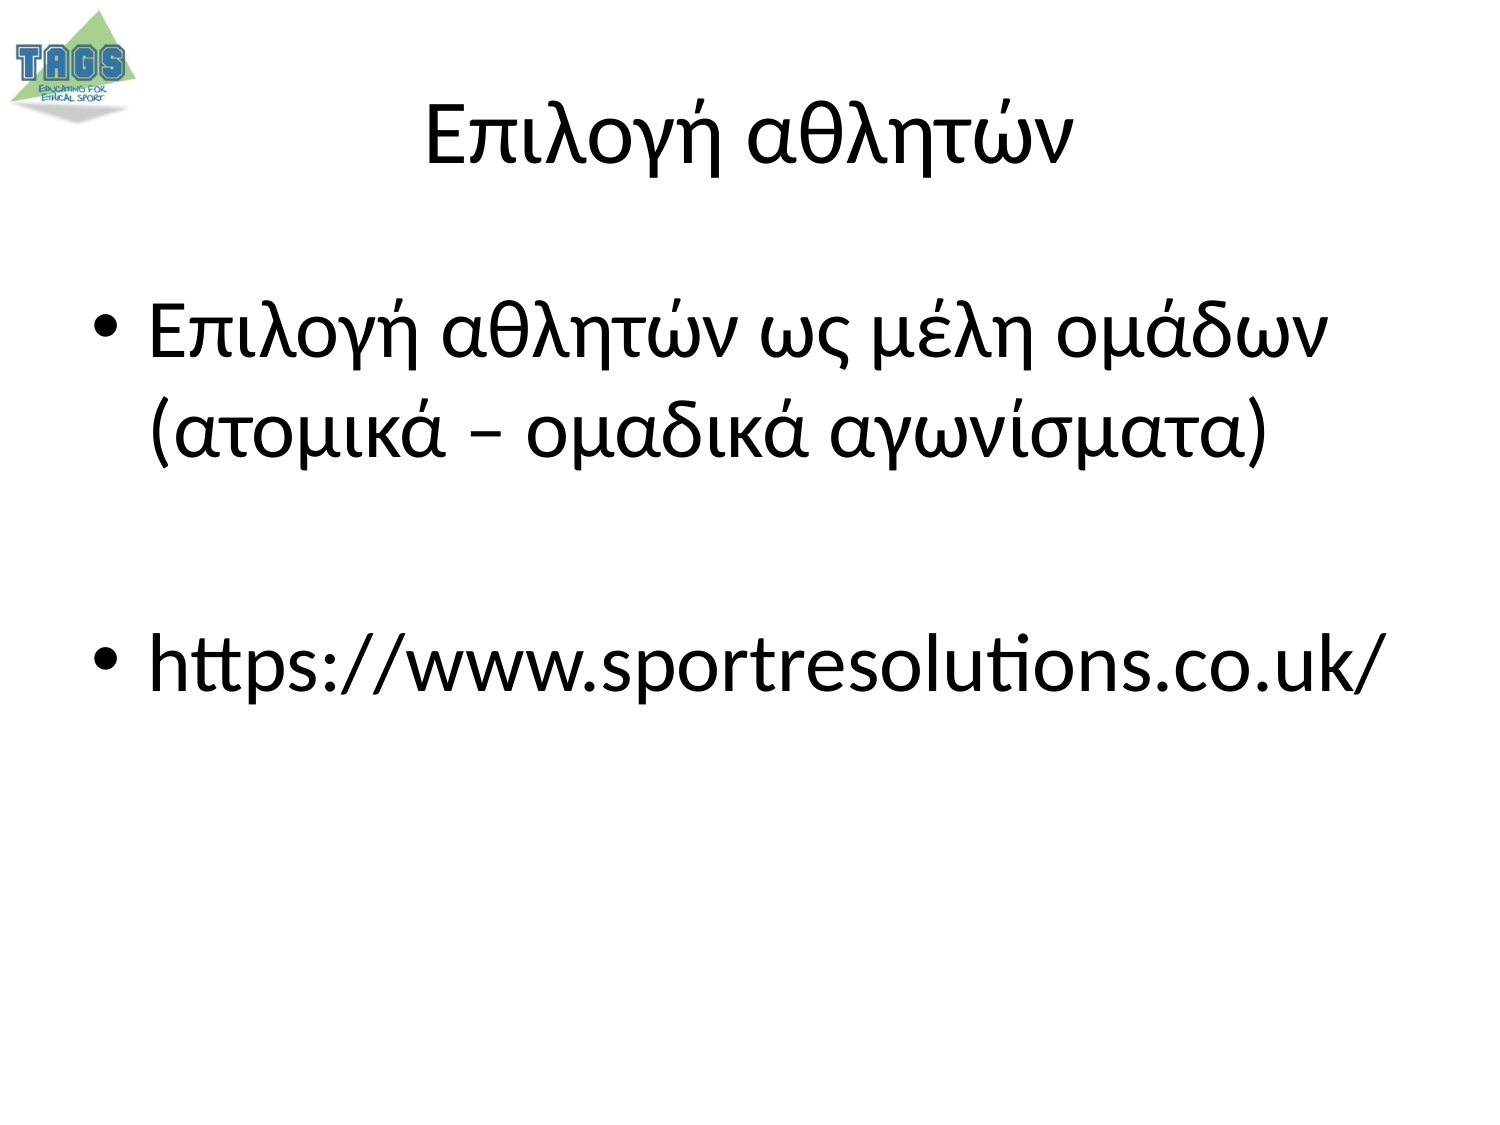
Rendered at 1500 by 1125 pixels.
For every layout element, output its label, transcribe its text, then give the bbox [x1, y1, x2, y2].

title Επιλογή αθλητών [0, 45, 1500, 209]
list Επιλογή αθλητών ως μέλη ομάδων (ατομικά – ομαδικά αγωνίσματα) https://www.sportresolutions.co.uk/ [76, 267, 1447, 1071]
picture [0, 0, 147, 131]
